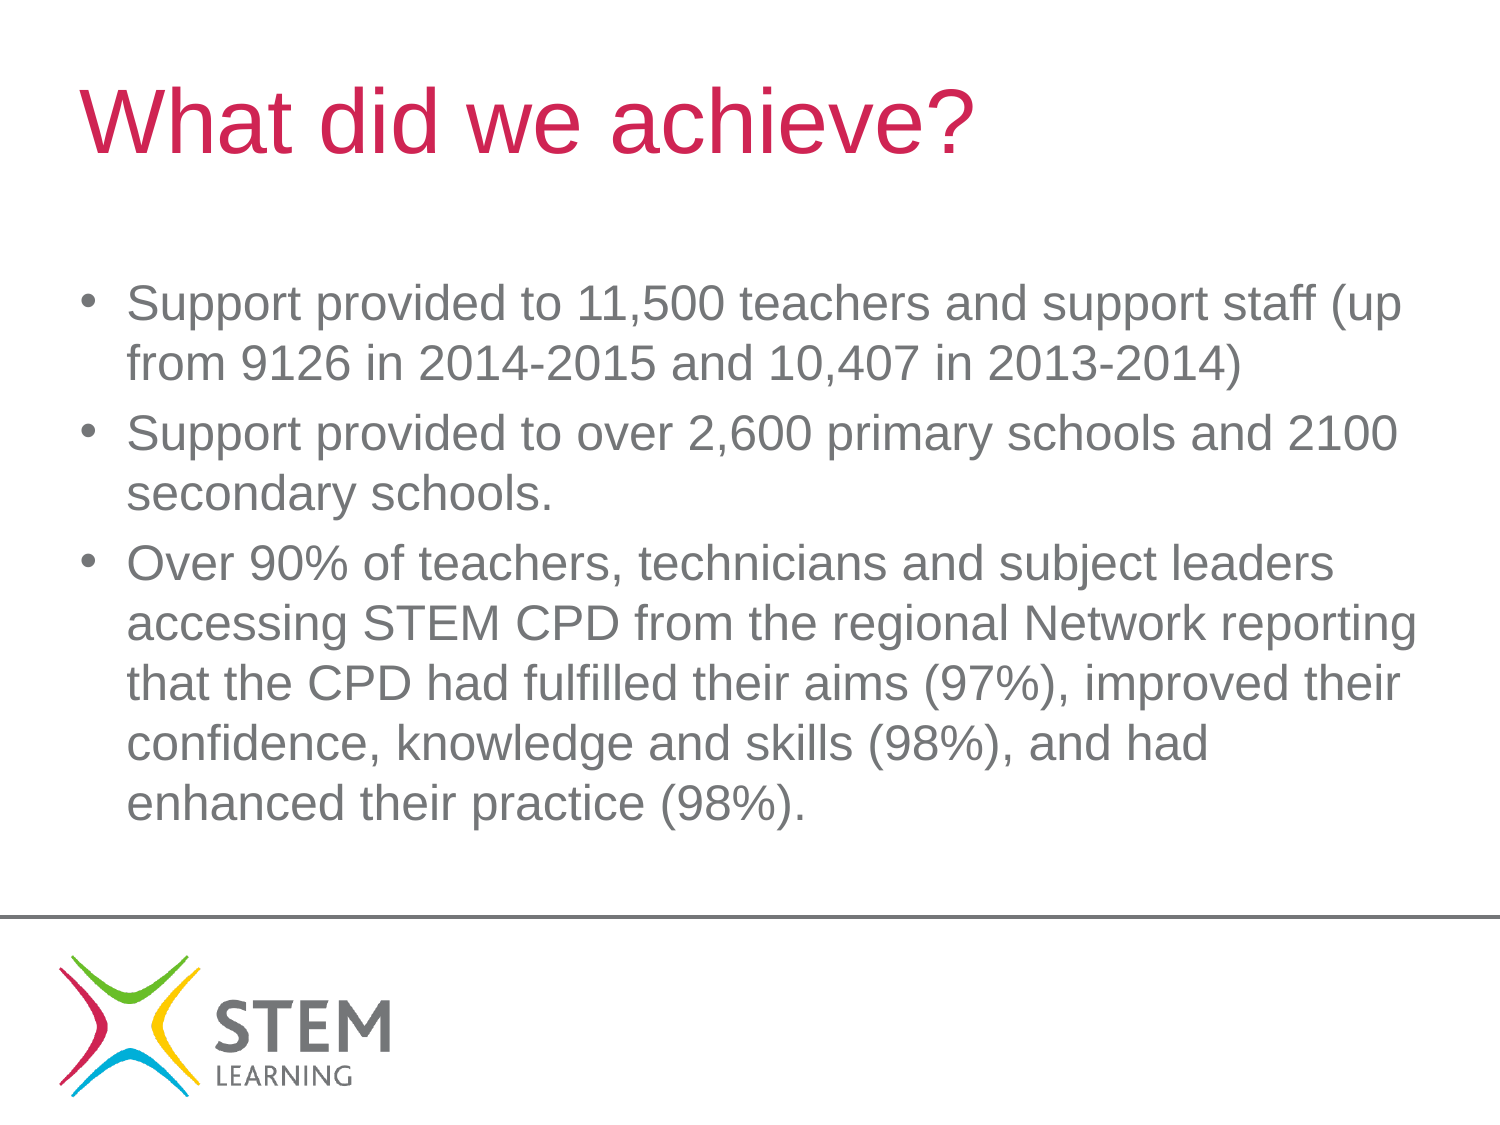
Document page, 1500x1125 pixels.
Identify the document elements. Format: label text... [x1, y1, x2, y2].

title What did we achieve? [64, 54, 1434, 185]
picture [41, 938, 406, 1114]
list Support provided to 11,500 teachers and support staff (up from 9126 in 2014-2015 and 10,407 in 2013-2014) Support provided to over 2,600 primary schools and 2100 secondary schools. Over 90% of teachers, technicians and subject leaders accessing STEM CPD from the regional Network reporting that the CPD had fulfilled their aims (97%), improved their confidence, knowledge and skills (98%), and had enhanced their practice (98%). [64, 208, 1434, 882]
